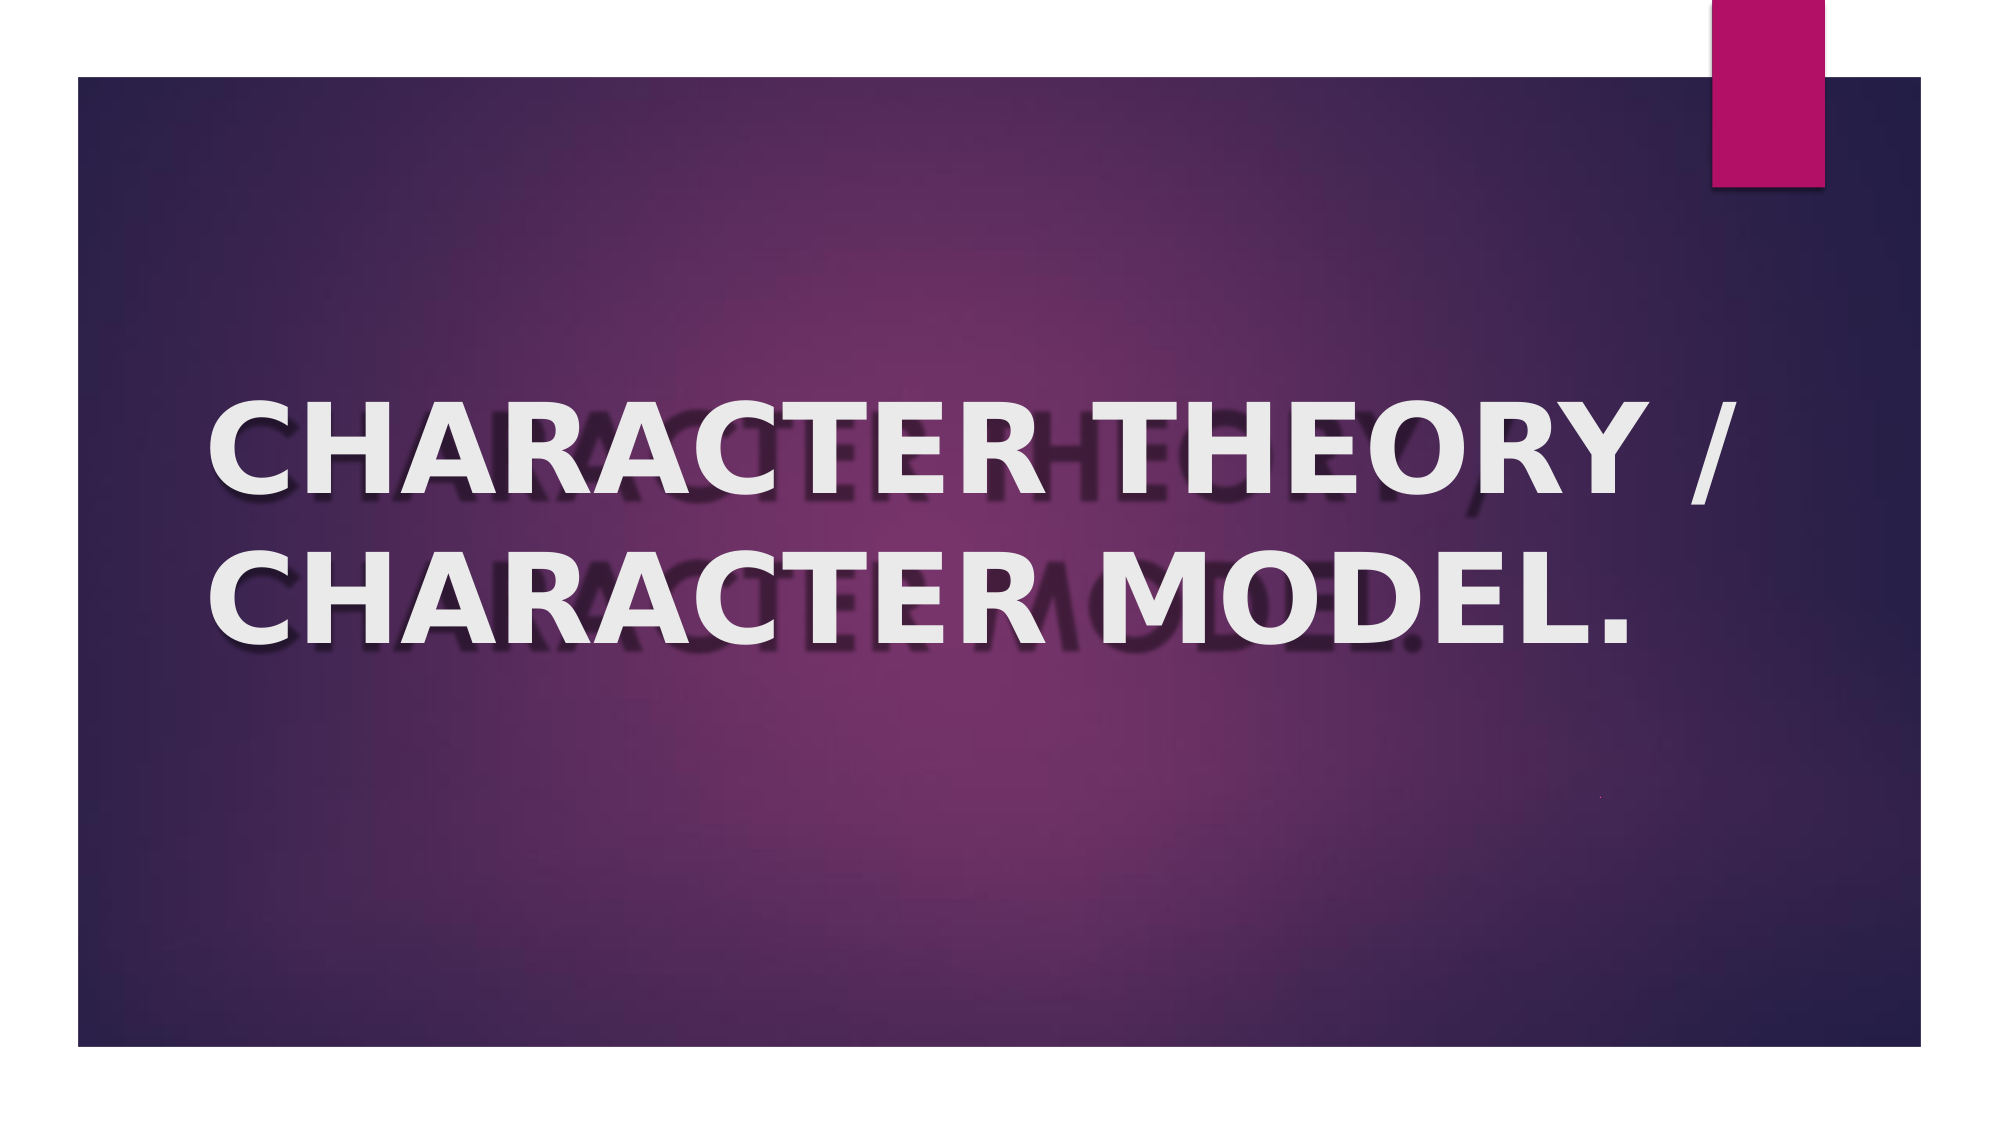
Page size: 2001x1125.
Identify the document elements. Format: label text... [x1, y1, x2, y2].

text_box . [1596, 785, 1605, 801]
text_box [124, 335, 1637, 614]
picture [79, 0, 1920, 1046]
title CHARACTER THEORY / CHARACTER MODEL. [154, 366, 1846, 670]
text_box [125, 485, 1512, 764]
